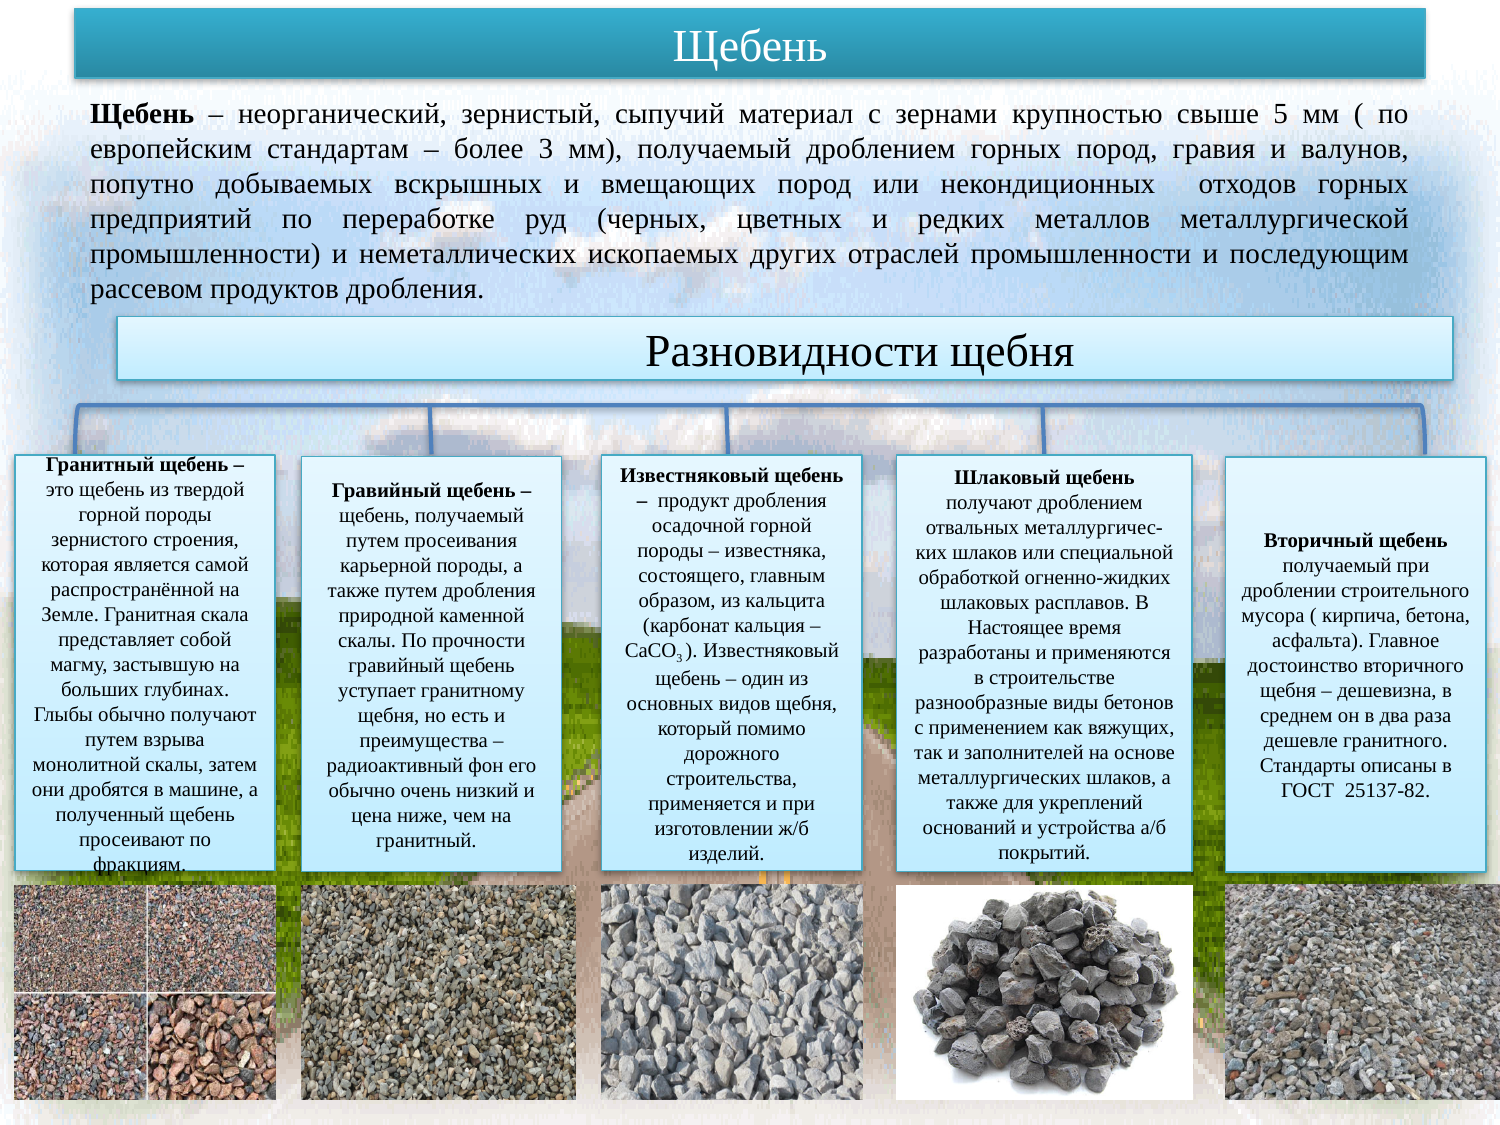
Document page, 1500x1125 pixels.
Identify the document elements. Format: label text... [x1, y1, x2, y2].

text_box Щебень – неорганический, зернистый, сыпучий материал с зернами крупностью свыше 5 мм ( по европейским стандартам – более 3 мм), получаемый дроблением горных пород, гравия и валунов, попутно добываемых вскрышных и вмещающих пород или некондиционных отходов горных предприятий по переработке руд (черных, цветных и редких металлов металлургической промышленности) и неметаллических ископаемых других отраслей промышленности и последующим рассевом продуктов дробления. [73, 82, 1427, 316]
text_box Гранитный щебень – это щебень из твердой горной породы зернистого строения, которая является самой распространённой на Земле. Гранитная скала представляет собой магму, застывшую на больших глубинах. Глыбы обычно получают путем взрыва монолитной скалы, затем они дробятся в машине, а полученный щебень просеивают по фракциям. [14, 454, 276, 871]
text_box Известняковый щебень – продукт дробления осадочной горной породы – известняка, состоящего, главным образом, из кальцита (карбонат кальция – CaCO3 ). Известняковый щебень – один из основных видов щебня, который помимо дорожного строительства, применяется и при изготовлении ж/б изделий. [601, 454, 863, 871]
text_box Вторичный щебень получаемый при дроблении строительного мусора ( кирпича, бетона, асфальта). Главное достоинство вторичного щебня – дешевизна, в среднем он в два раза дешевле гранитного. Стандарты описаны в ГОСТ 25137-82. [1225, 456, 1487, 873]
text_box Разновидности щебня [116, 316, 1454, 381]
title Щебень [74, 8, 1426, 79]
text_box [725, 405, 729, 455]
text_box [72, 403, 1428, 455]
text_box Гравийный щебень – щебень, получаемый путем просеивания карьерной породы, а также путем дробления природной каменной скалы. По прочности гравийный щебень уступает гранитному щебня, но есть и преимущества – радиоактивный фон его обычно очень низкий и цена ниже, чем на гранитный. [301, 456, 562, 872]
text_box Шлаковый щебень получают дроблением отвальных металлургичес-ких шлаков или специальной обработкой огненно-жидких шлаковых расплавов. В Настоящее время разработаны и применяются в строительстве разнообразные виды бетонов с применением как вяжущих, так и заполнителей на основе металлургических шлаков, а также для укреплений оснований и устройства а/б покрытий. [896, 454, 1193, 872]
picture [0, 0, 1500, 1125]
